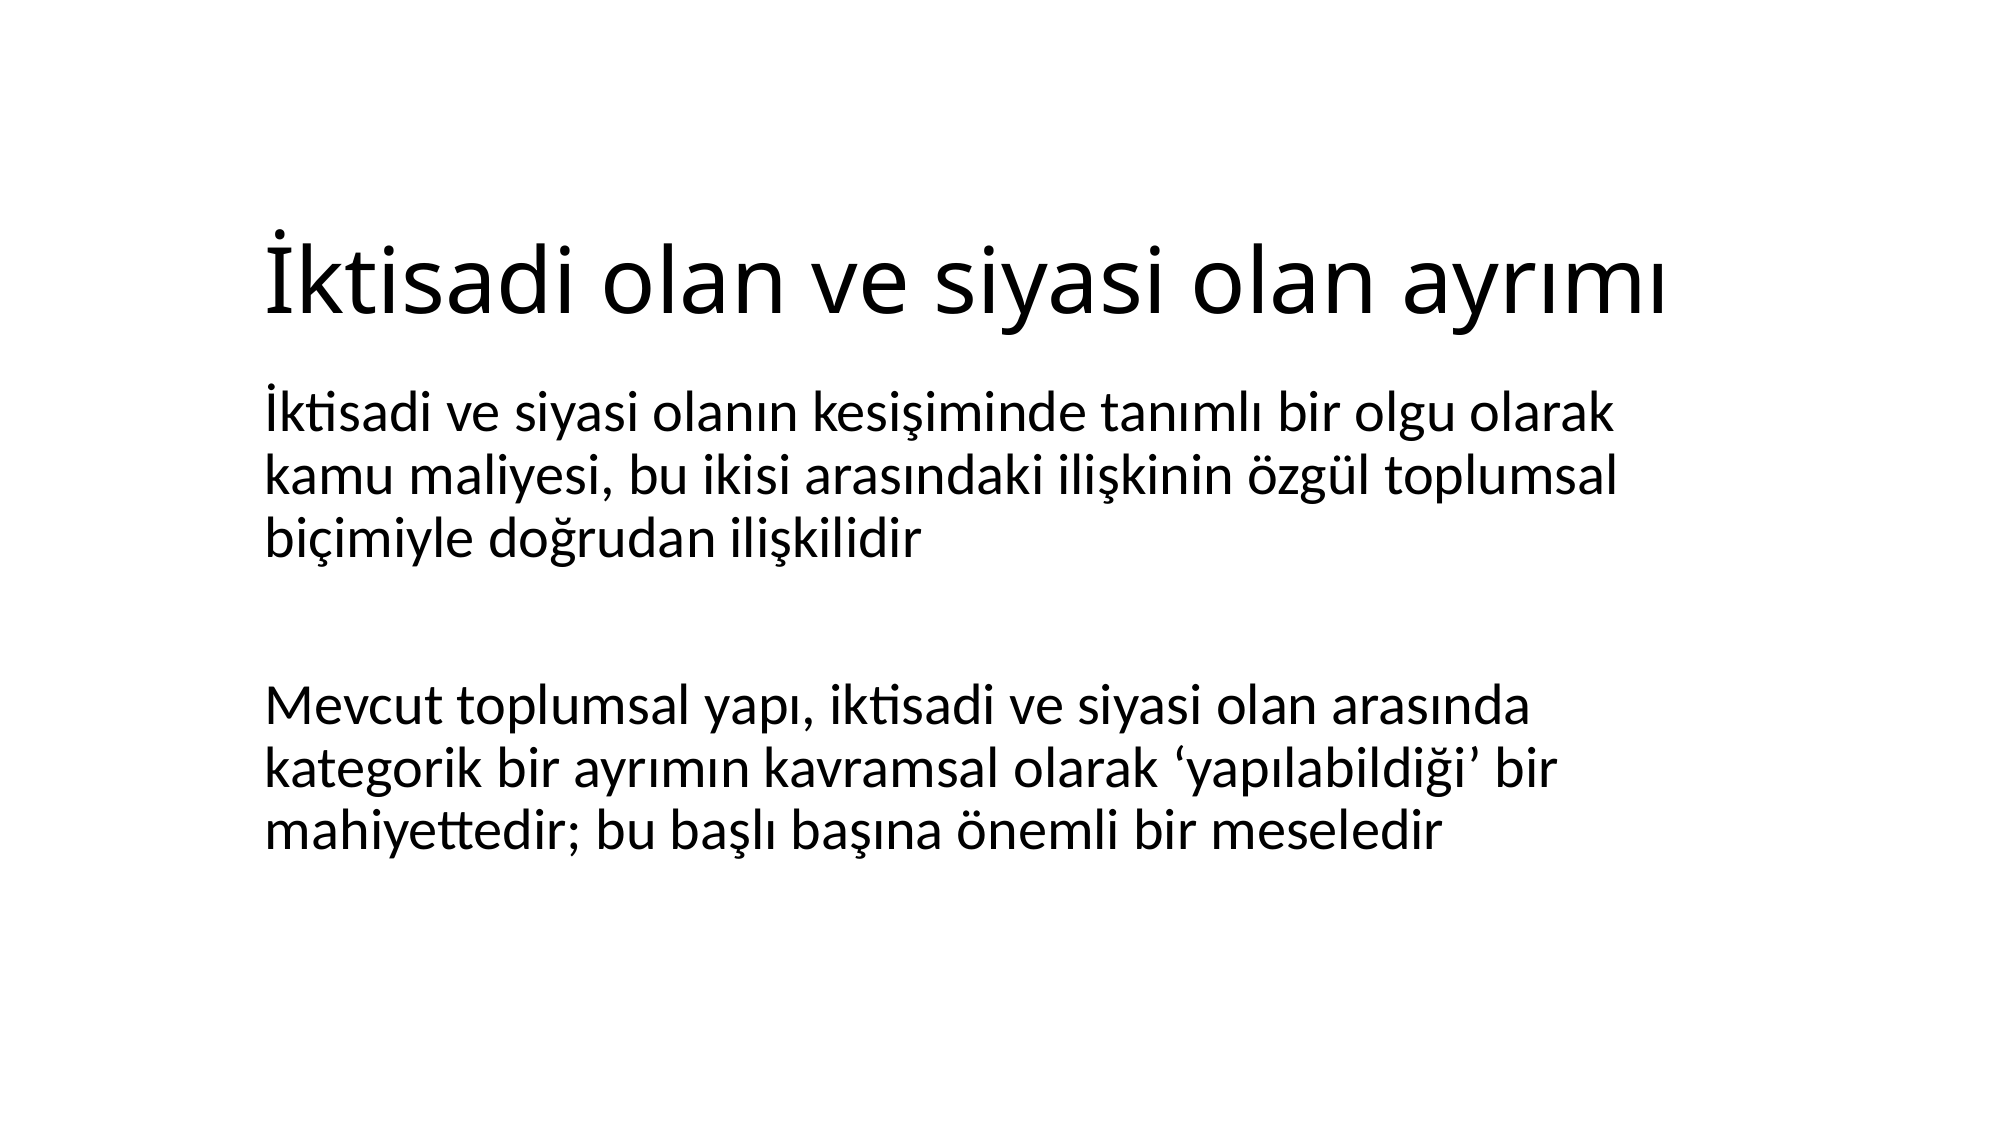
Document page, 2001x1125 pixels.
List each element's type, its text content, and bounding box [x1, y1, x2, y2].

subtitle İktisadi ve siyasi olanın kesişiminde tanımlı bir olgu olarak kamu maliyesi, bu ikisi arasındaki ilişkinin özgül toplumsal biçimiyle doğrudan ilişkilidir Mevcut toplumsal yapı, iktisadi ve siyasi olan arasında kategorik bir ayrımın kavramsal olarak ‘yapılabildiği’ bir mahiyettedir; bu başlı başına önemli bir meseledir [249, 373, 1750, 963]
title İktisadi olan ve siyasi olan ayrımı [249, 184, 1750, 341]
